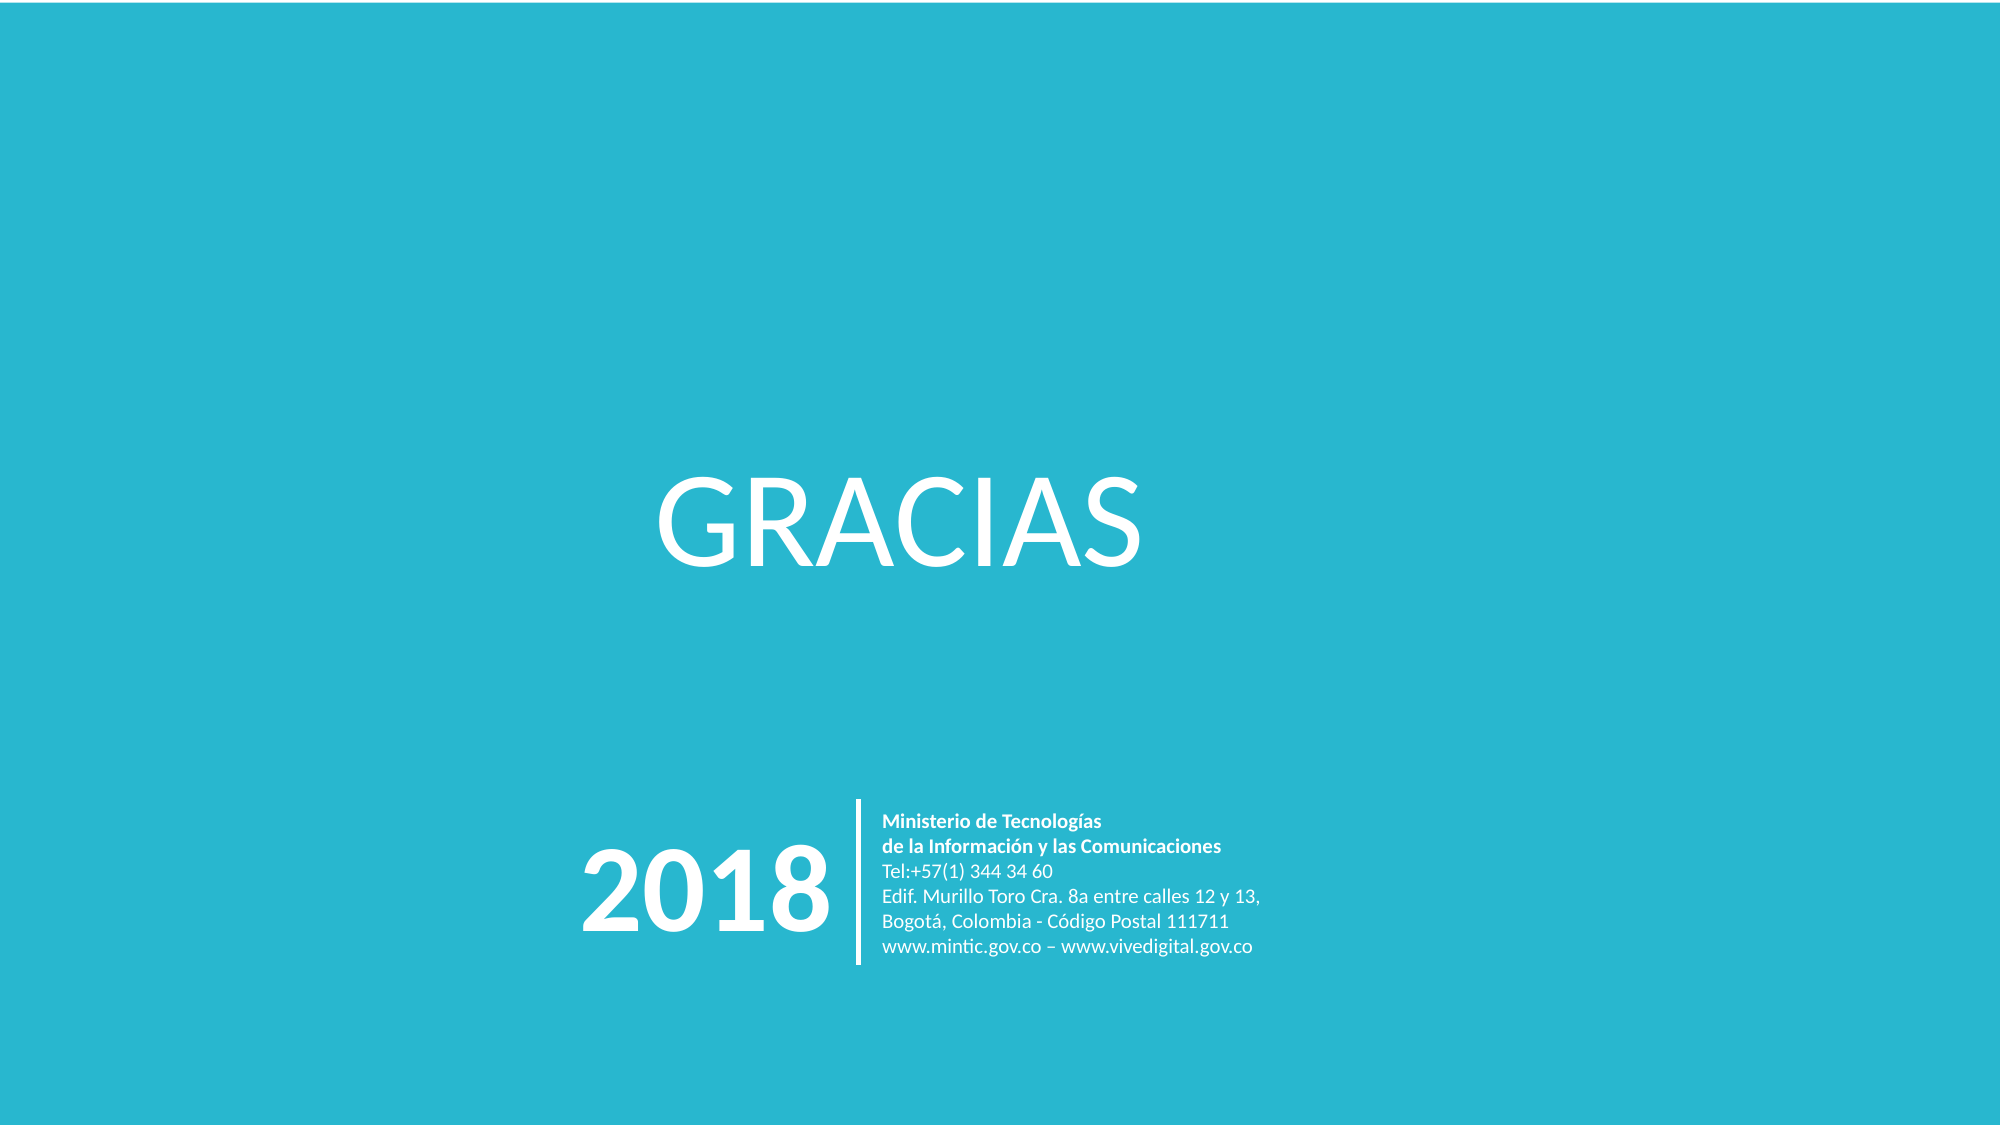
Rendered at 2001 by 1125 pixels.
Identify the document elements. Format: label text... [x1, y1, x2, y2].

text_box [0, 0, 2000, 1125]
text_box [562, 798, 1305, 968]
text_box GRACIAS [639, 421, 1361, 602]
